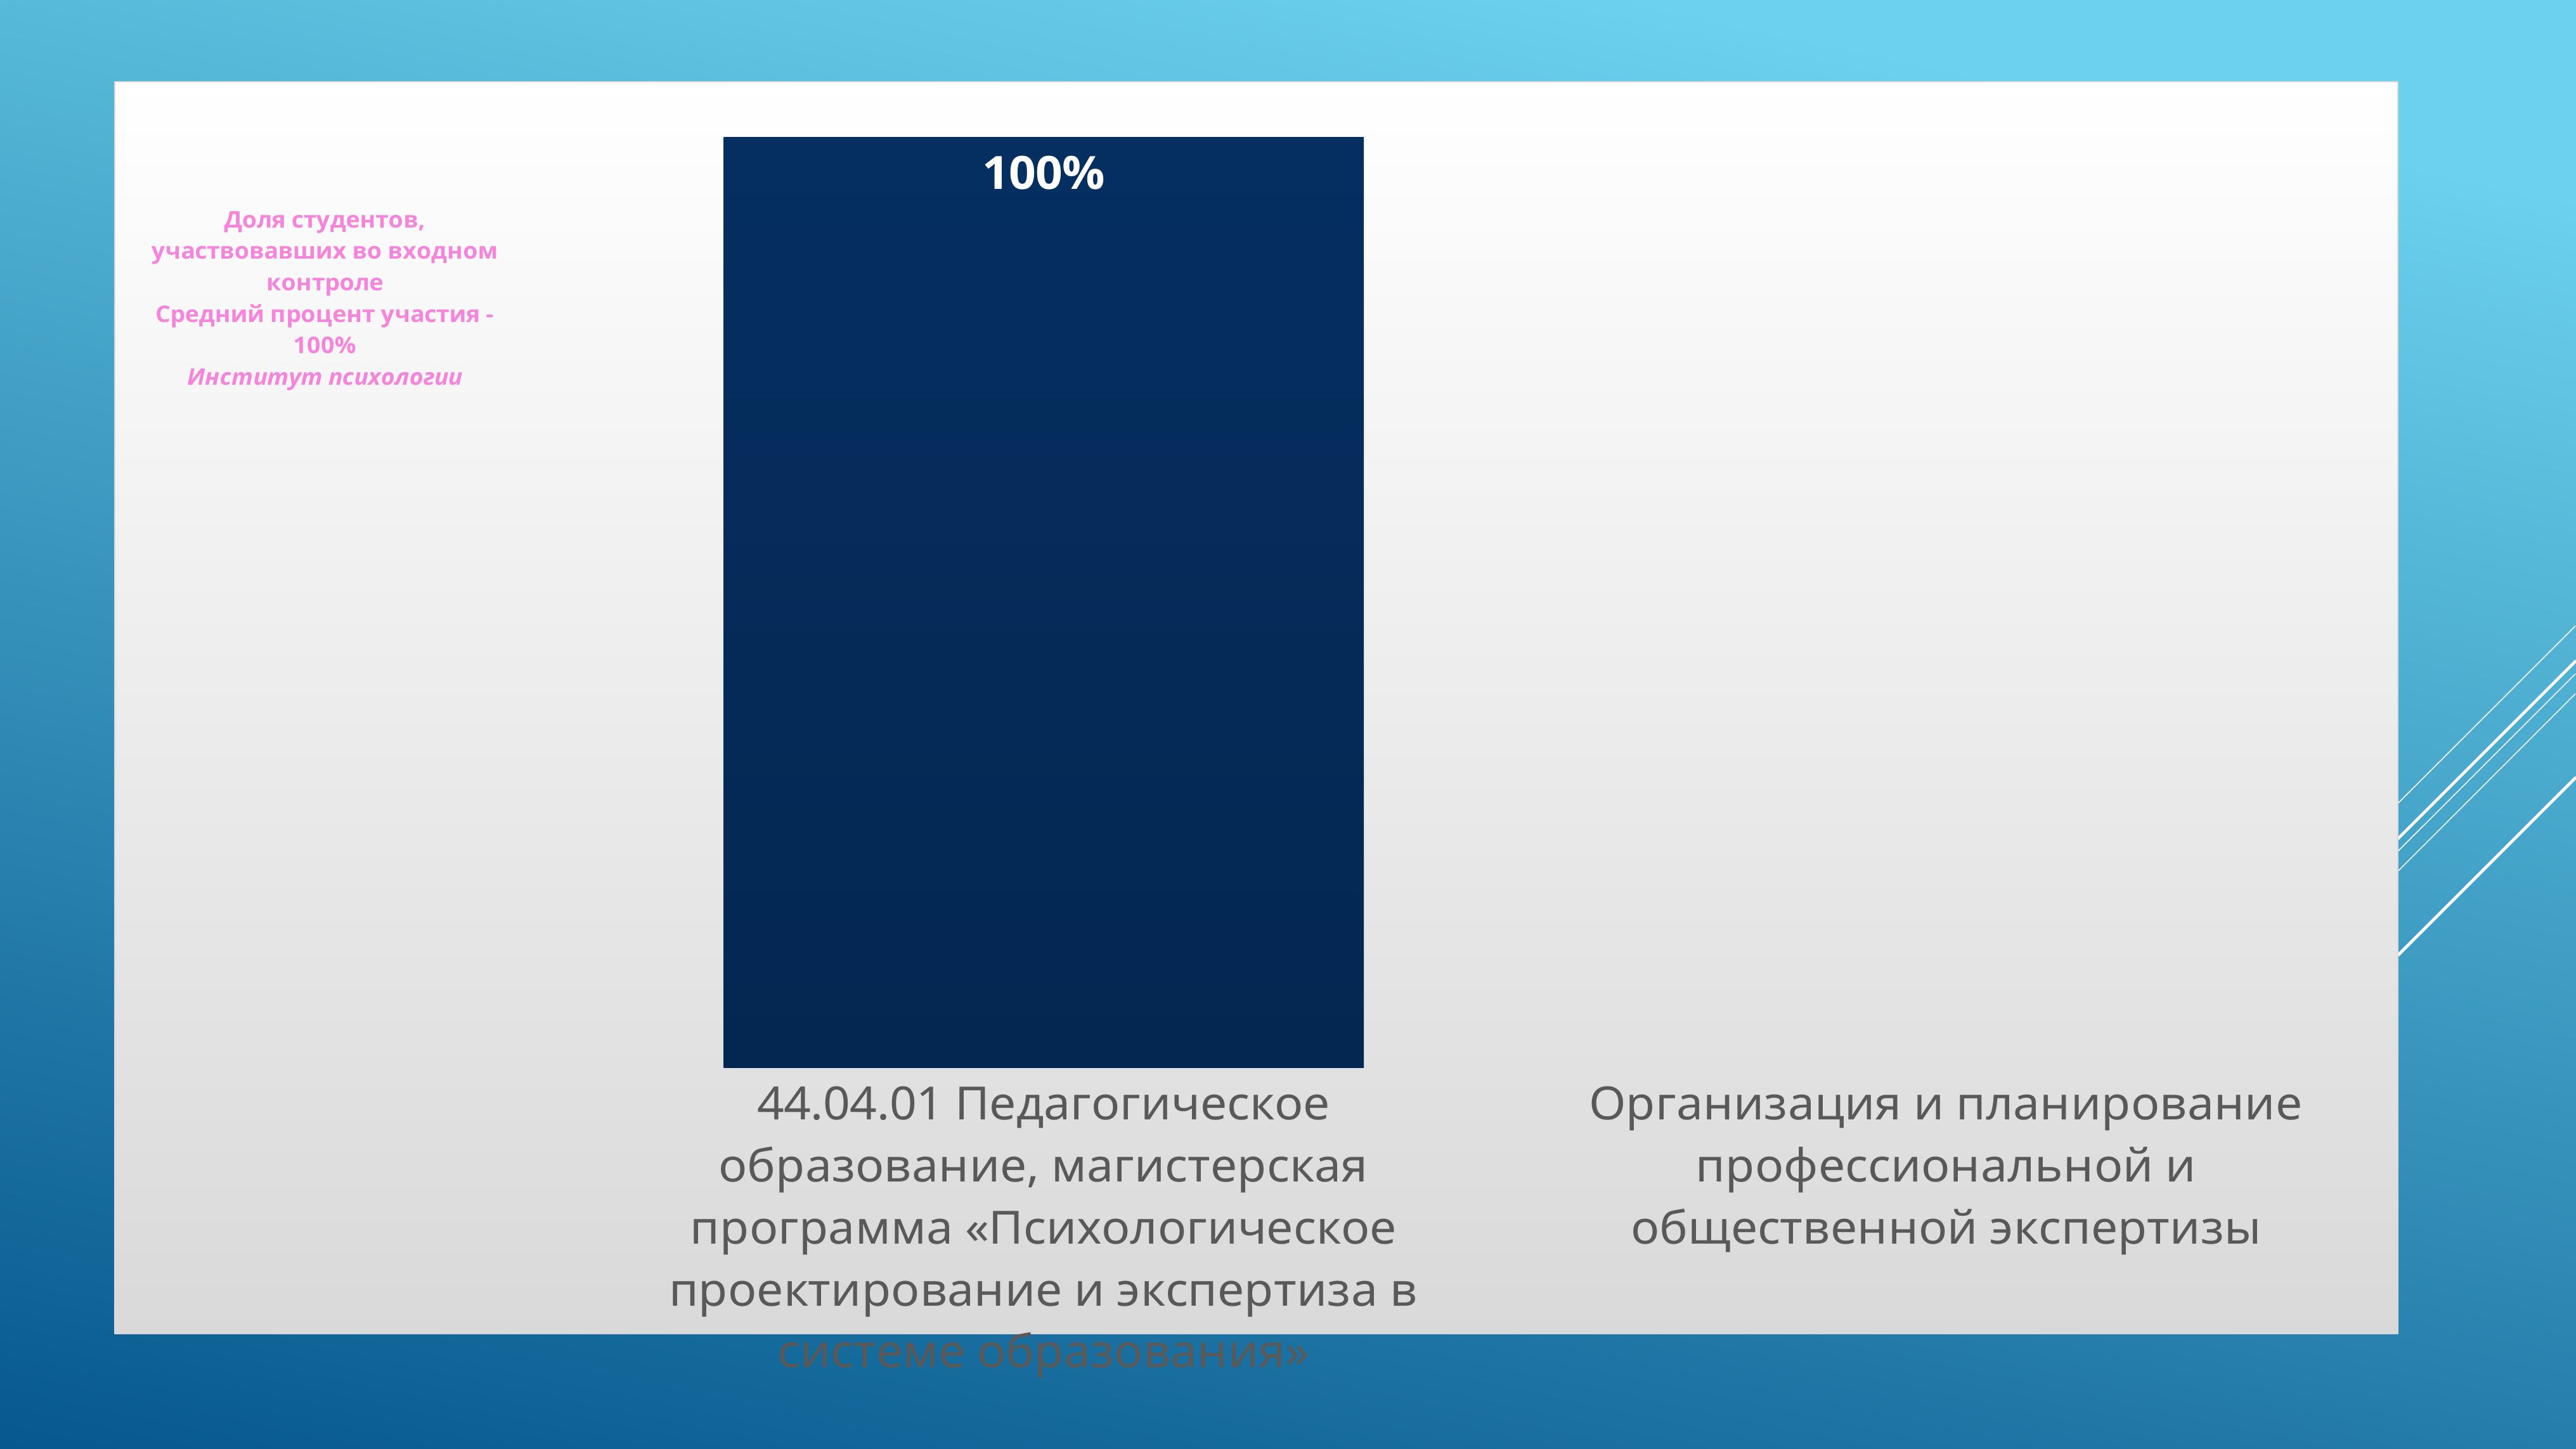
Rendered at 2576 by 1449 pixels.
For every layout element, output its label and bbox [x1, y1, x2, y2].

chart [113, 80, 2398, 1382]
